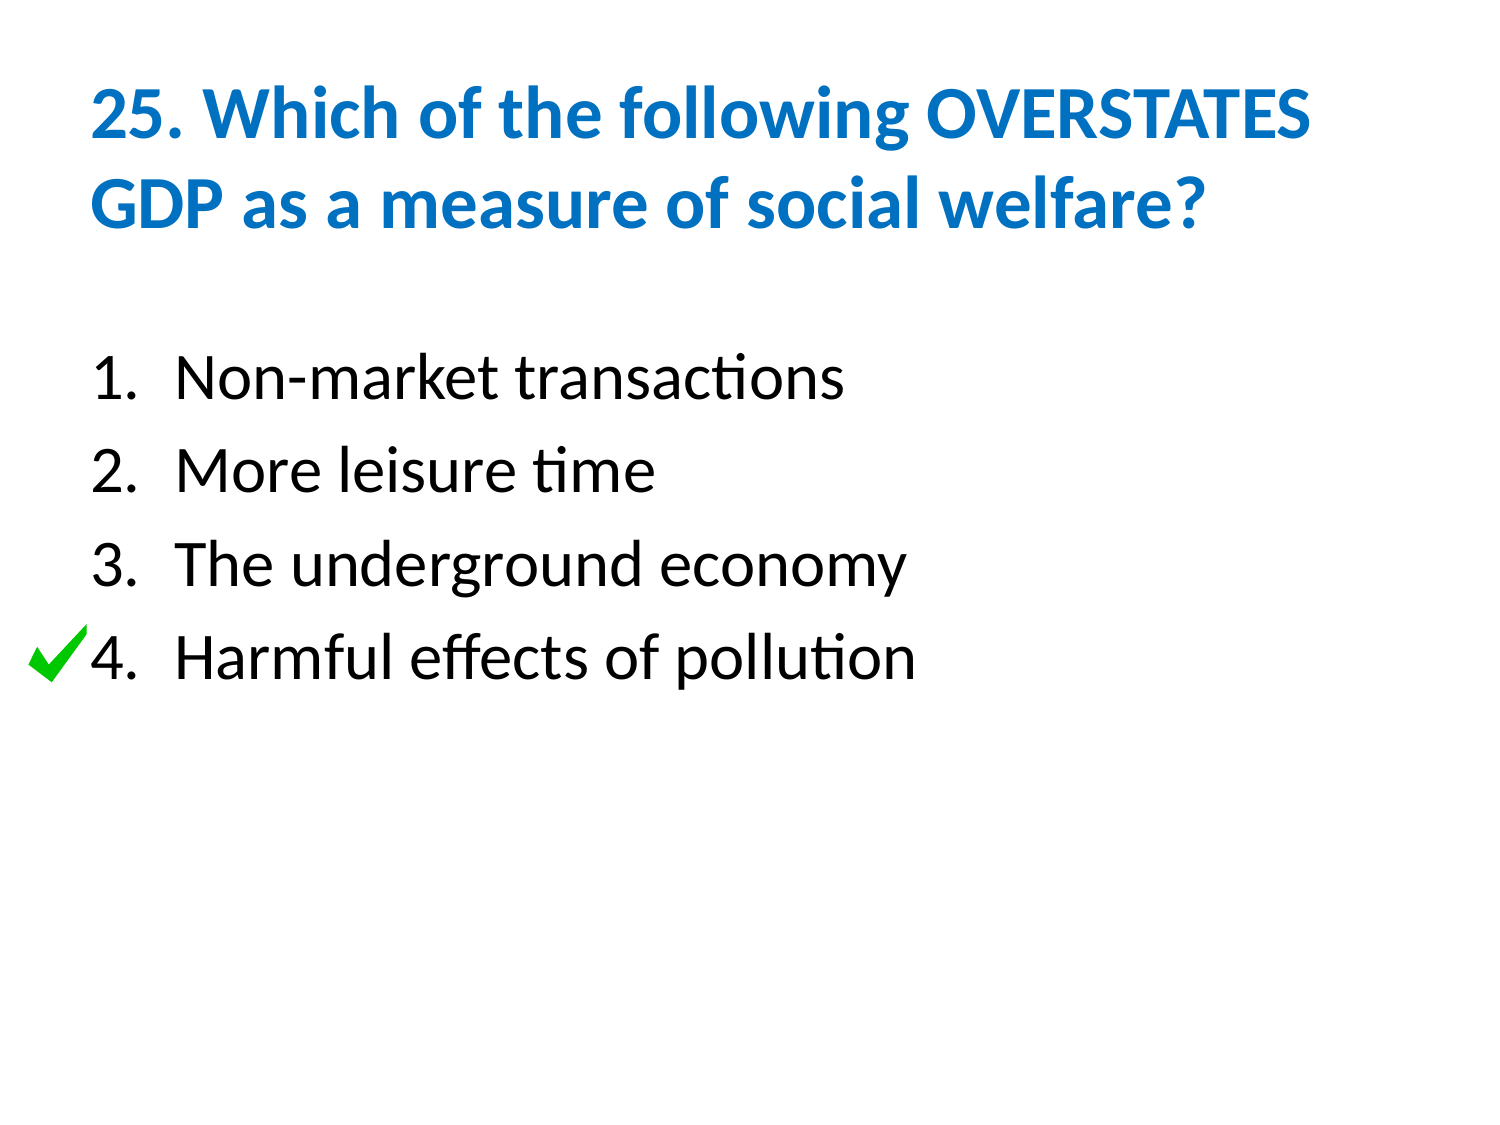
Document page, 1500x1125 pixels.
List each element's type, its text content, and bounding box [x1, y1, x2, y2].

list Non-market transactions More leisure time The underground economy Harmful effects of pollution [75, 324, 1425, 725]
text_box [26, 633, 75, 685]
title 25. Which of the following OVERSTATES GDP as a measure of social welfare? [75, 45, 1450, 263]
